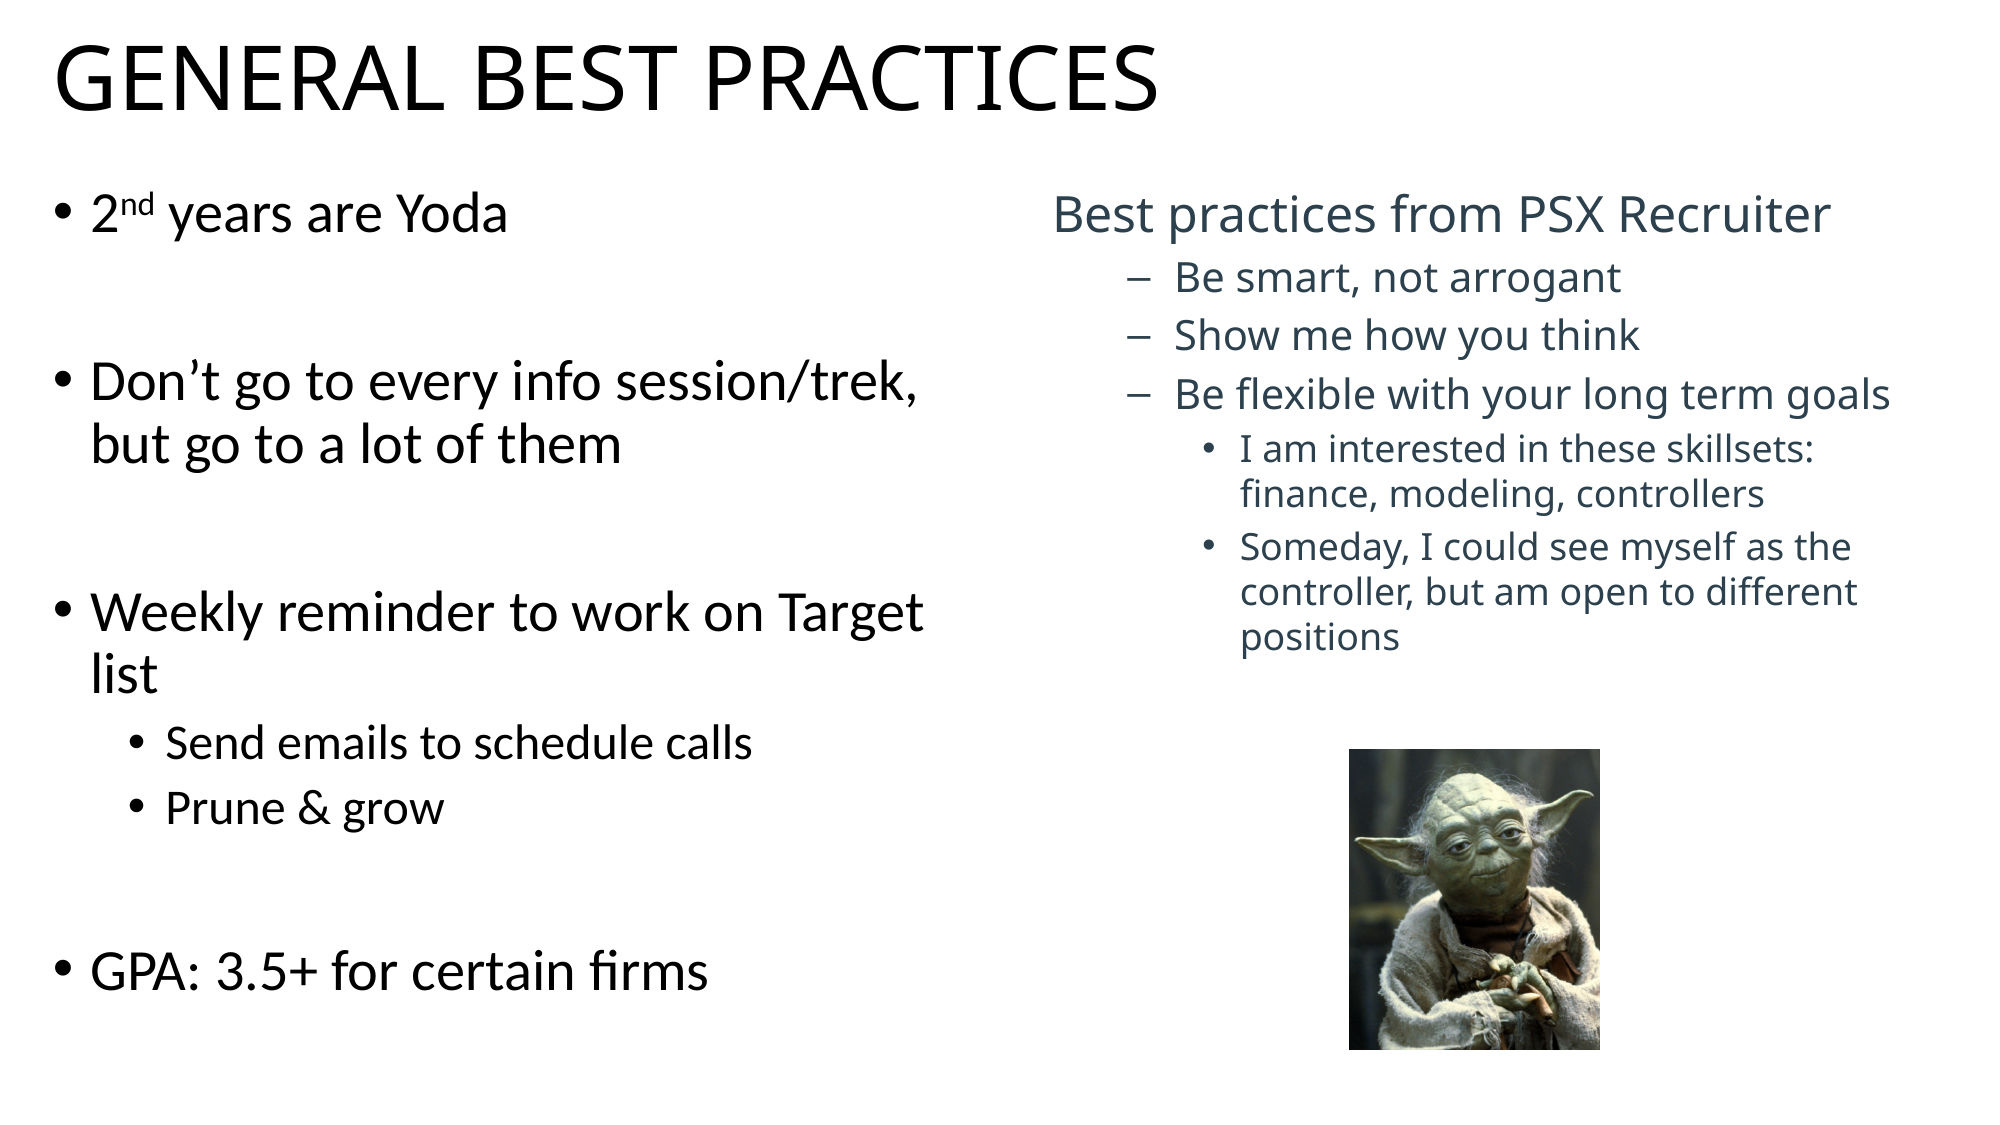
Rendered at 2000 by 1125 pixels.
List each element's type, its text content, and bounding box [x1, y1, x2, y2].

list 2nd years are Yoda Don’t go to every info session/trek, but go to a lot of them Weekly reminder to work on Target list Send emails to schedule calls Prune & grow GPA: 3.5+ for certain firms [37, 174, 988, 936]
text_box Best practices from PSX Recruiter Be smart, not arrogant Show me how you think Be flexible with your long term goals I am interested in these skillsets: finance, modeling, controllers Someday, I could see myself as the controller, but am open to different positions [1037, 174, 1963, 713]
title General best practices [37, 24, 1805, 138]
picture [1349, 749, 1600, 1050]
